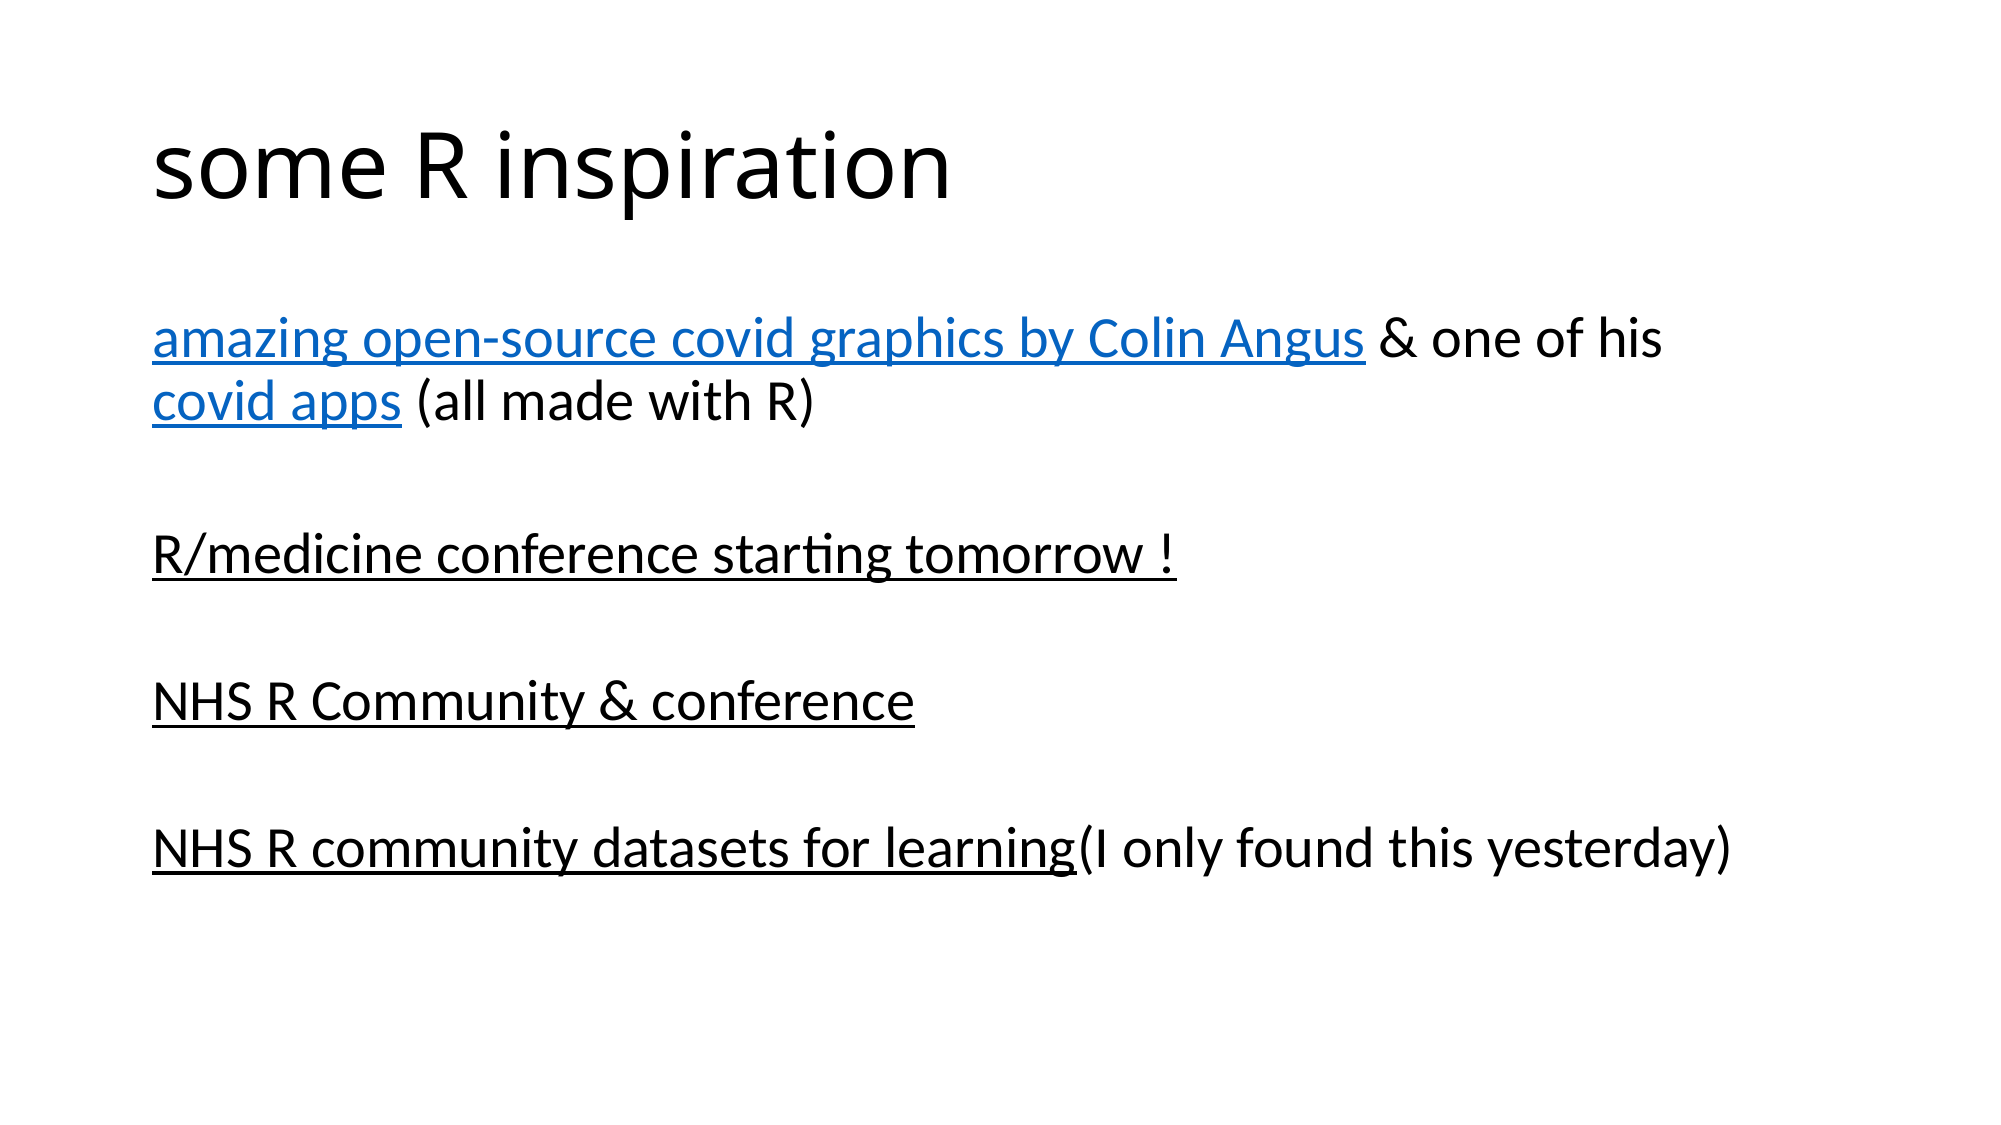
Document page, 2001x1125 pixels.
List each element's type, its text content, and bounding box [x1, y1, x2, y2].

list amazing open-source covid graphics by Colin Angus & one of his covid apps (all made with R) R/medicine conference starting tomorrow ! NHS R Community & conference NHS R community datasets for learning(I only found this yesterday) [137, 299, 1863, 1014]
title some R inspiration [137, 59, 1863, 278]
